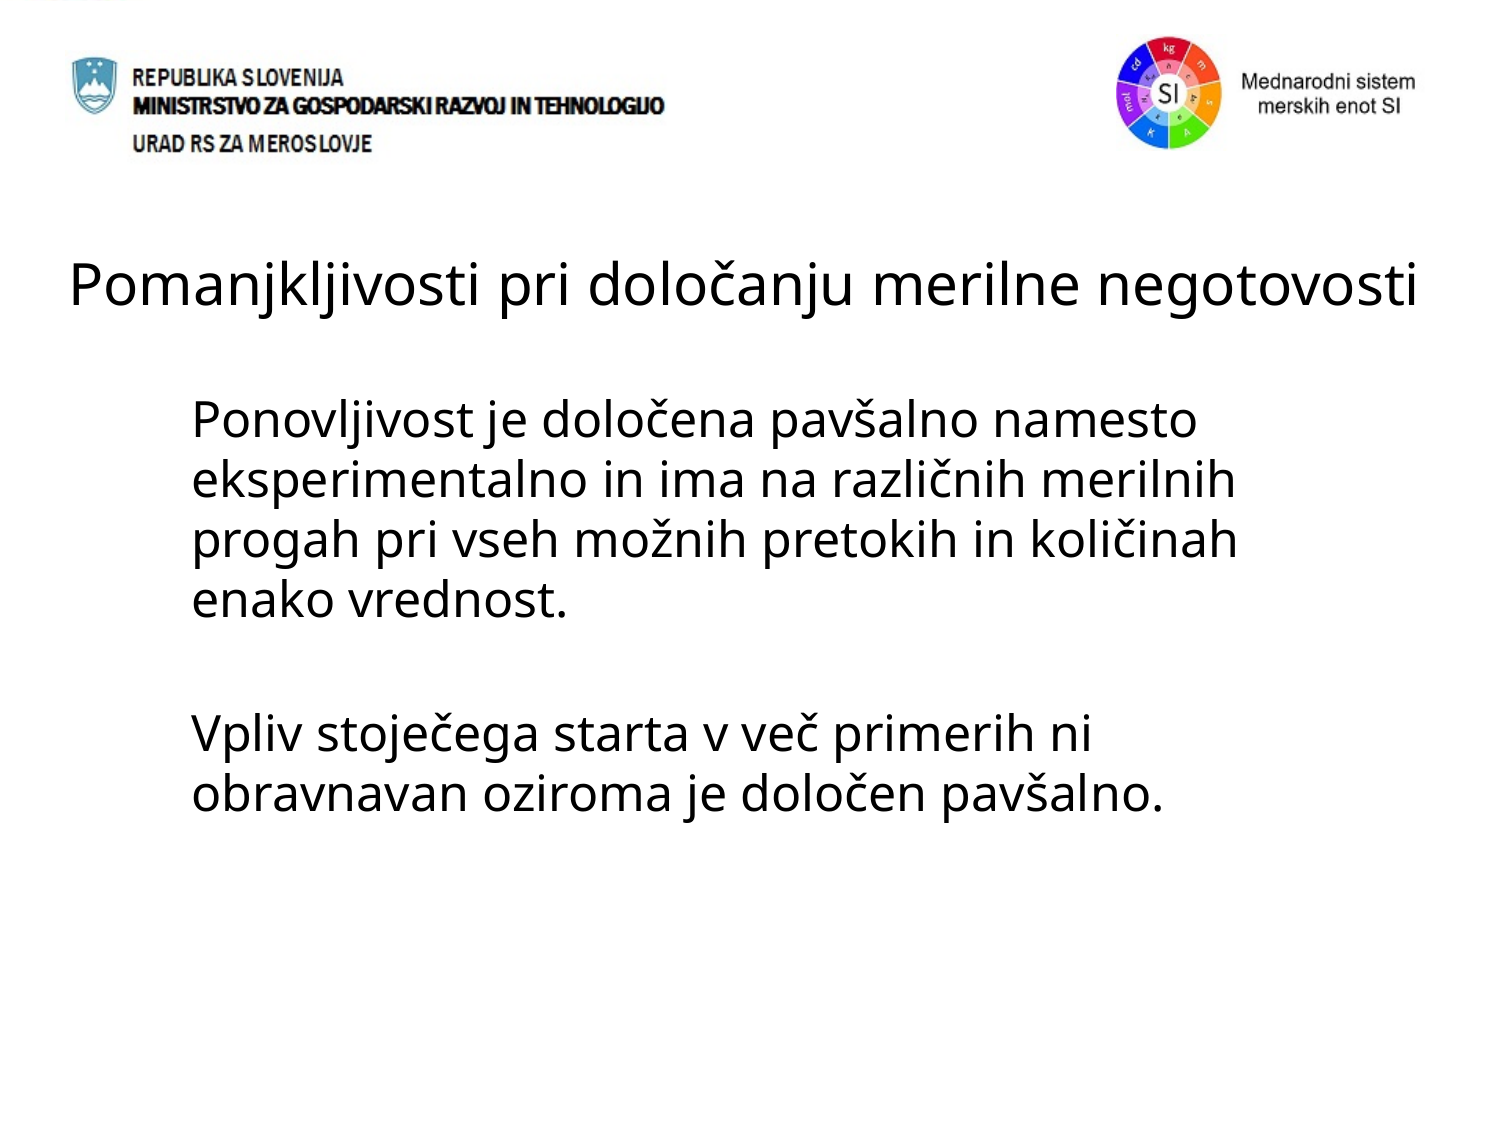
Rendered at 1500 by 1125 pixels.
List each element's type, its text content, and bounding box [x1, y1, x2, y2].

text_box Ponovljivost je določena pavšalno namesto eksperimentalno in ima na različnih merilnih progah pri vseh možnih pretokih in količinah enako vrednost. [176, 380, 1324, 636]
picture [0, 0, 674, 166]
text_box [0, 1, 1500, 185]
text_box Pomanjkljivosti pri določanju merilne negotovosti [17, 239, 1471, 325]
text_box Vpliv stoječega starta v več primerih ni obravnavan oziroma je določen pavšalno. [176, 694, 1324, 829]
picture [1115, 34, 1437, 151]
